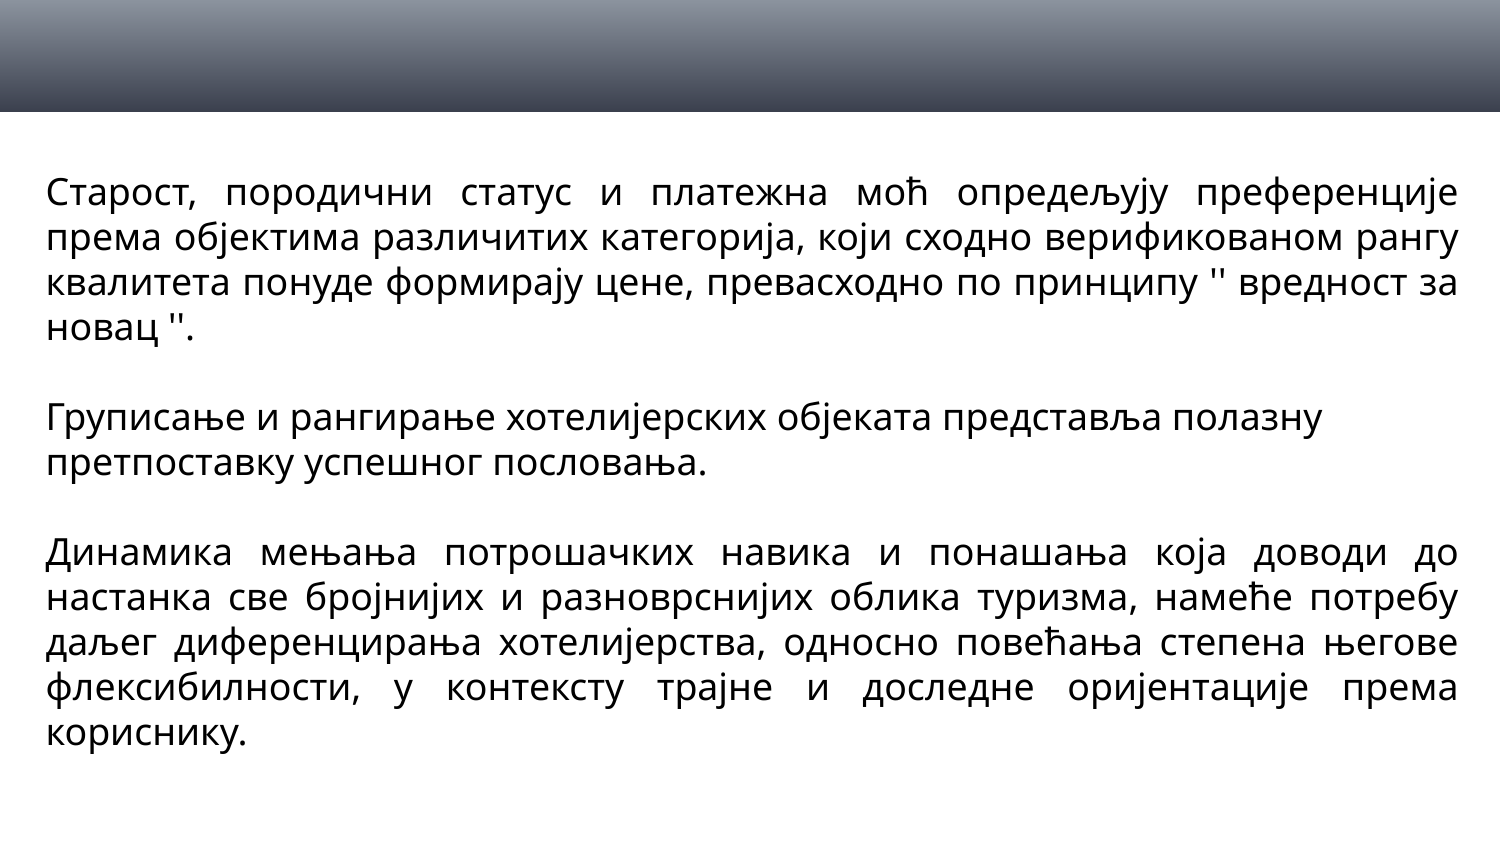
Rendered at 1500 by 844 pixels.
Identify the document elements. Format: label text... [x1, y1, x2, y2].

text_box Старост, породични статус и платежна моћ опредељују преференције према објектима различитих категорија, који сходно верификованом рангу квалитета понуде формирају цене, превасходно по принципу '' вредност за новац ''. Груписање и рангирање хотелијерских објеката представља полазну претпоставку успешног пословања. Динамика мењања потрошачких навика и понашања која доводи до настанка све бројнијих и разноврснијих облика туризма, намеће потребу даљег диференцирања хотелијерства, односно повећања степена његове флексибилности, у контексту трајне и доследне оријентације према кориснику. [30, 160, 1475, 761]
text_box [0, 0, 1500, 113]
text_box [381, 541, 412, 570]
